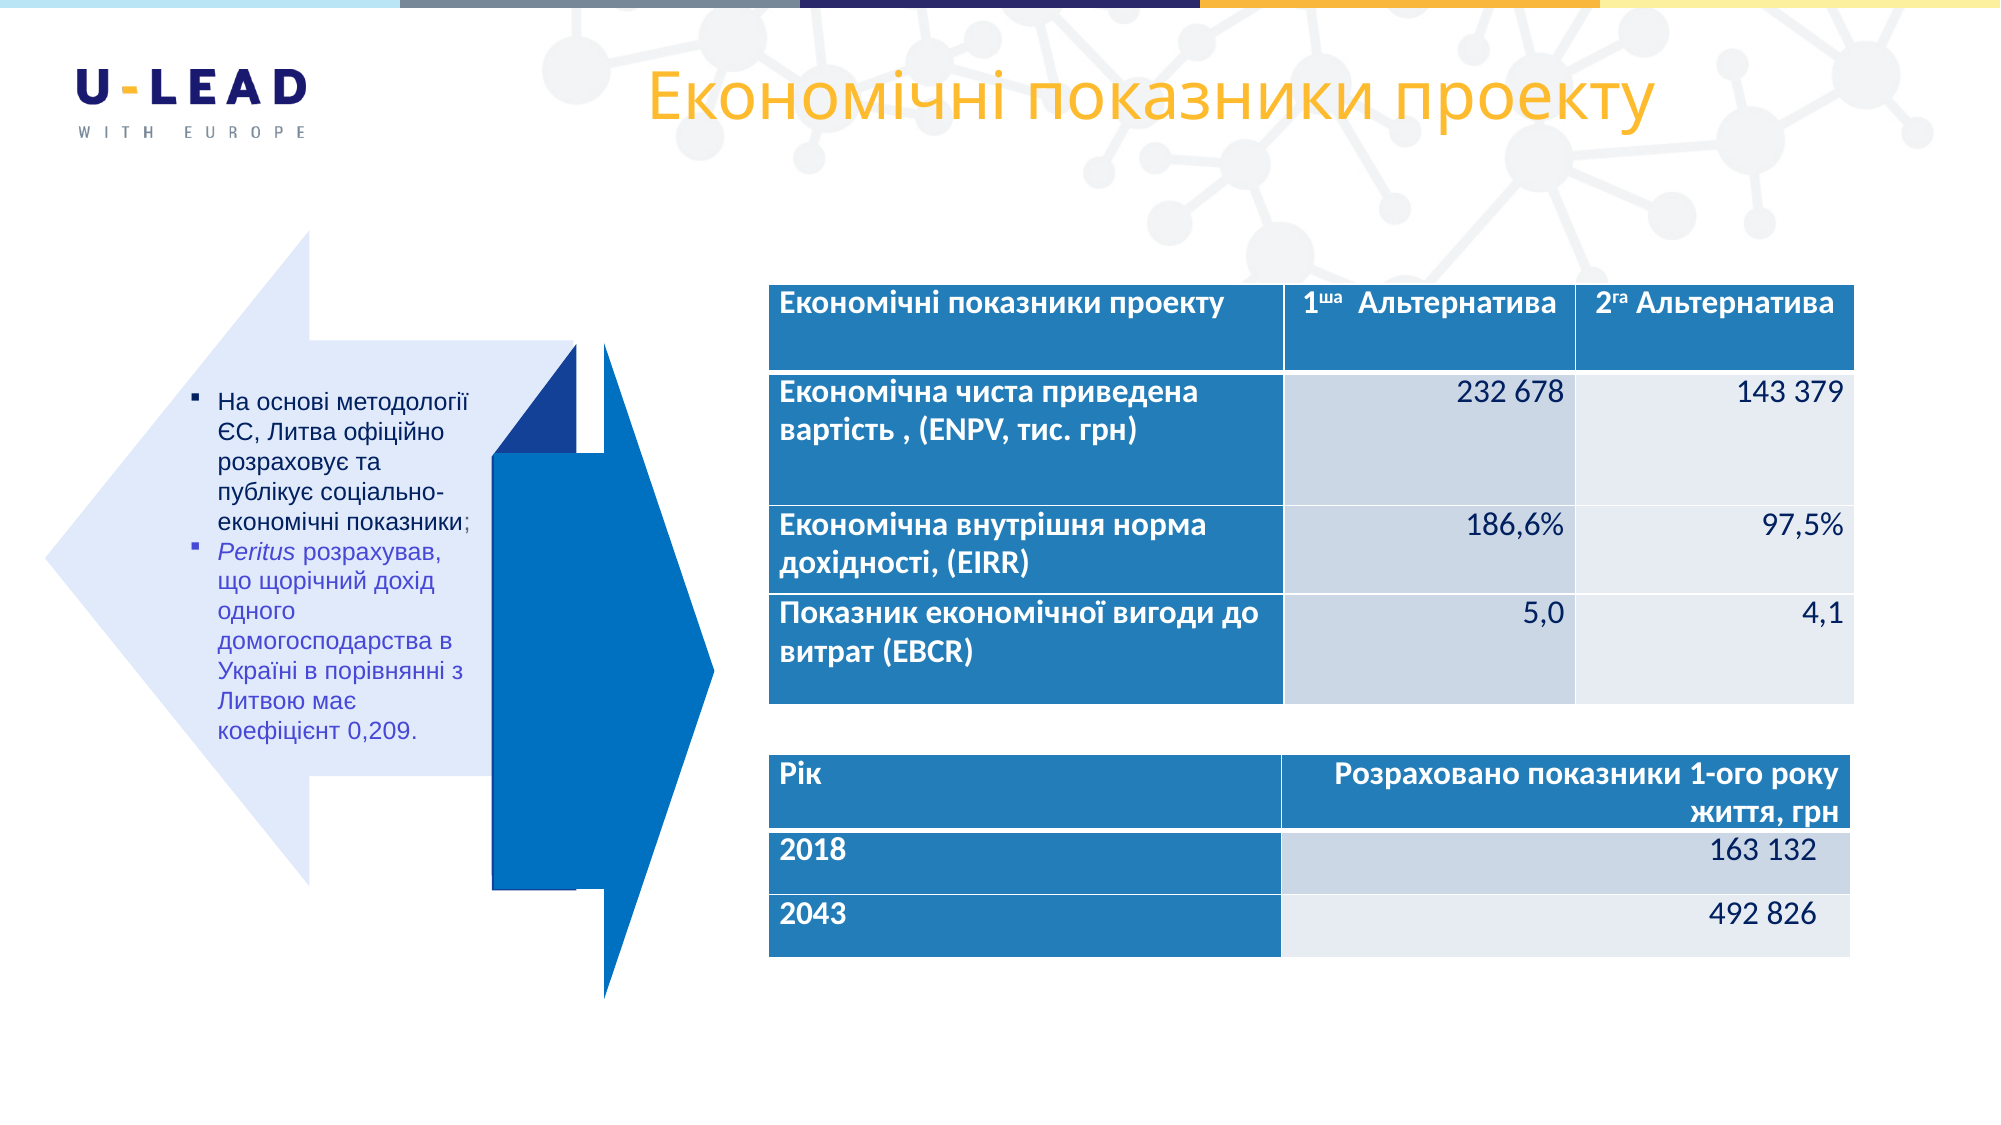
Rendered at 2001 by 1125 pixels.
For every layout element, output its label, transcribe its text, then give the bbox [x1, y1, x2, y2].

table_cell 4,1 [1576, 595, 1854, 704]
table_cell 186,6% [1285, 506, 1575, 593]
table_cell 2043 [769, 895, 1281, 957]
table_cell 2018 [769, 833, 1281, 894]
table_header 1ша Aльтернатива [1285, 285, 1575, 370]
table_header 2га Альтернатива [1576, 285, 1854, 370]
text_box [44, 230, 715, 999]
table_cell 492 826 [1282, 895, 1850, 957]
table_cell Показник економічної вигоди до витрат (EBCR) [769, 595, 1283, 704]
table_cell 97,5% [1576, 506, 1854, 593]
table_cell 232 678 [1285, 375, 1575, 505]
title Економічні показники проекту [415, 54, 1905, 203]
table_cell 143 379 [1576, 375, 1854, 505]
table_header Розраховано показники 1-ого року життя, грн [1282, 755, 1850, 828]
table_cell 5,0 [1285, 595, 1575, 704]
picture [0, 0, 2000, 707]
table_cell 163 132 [1282, 833, 1850, 894]
table_header Рік [769, 755, 1281, 828]
table_cell Економічна чиста приведена вартість , (ENPV, тис. грн) [769, 375, 1283, 505]
table_cell Економічна внутрішня норма дохідності, (EIRR) [769, 506, 1283, 593]
table_header Економічні показники проекту [769, 285, 1283, 370]
